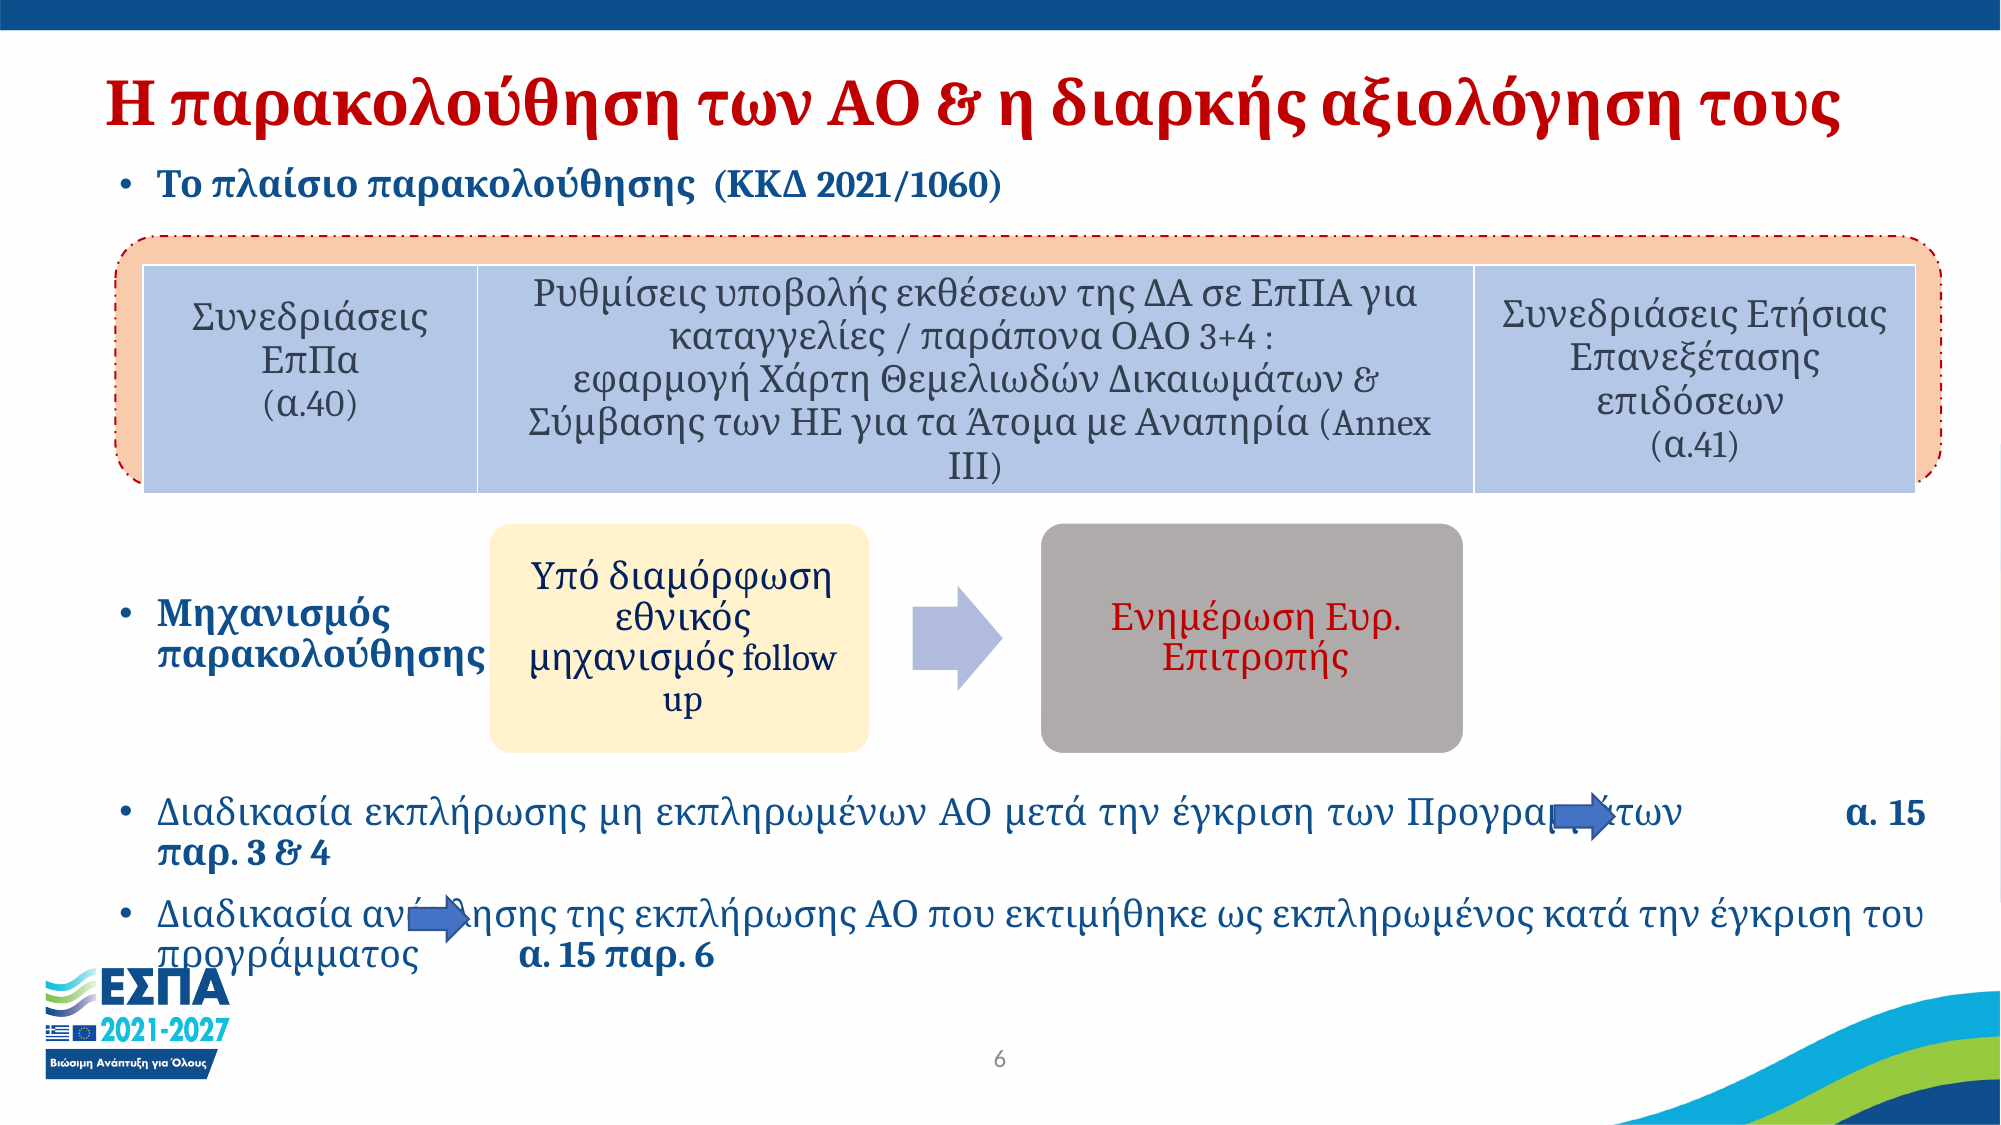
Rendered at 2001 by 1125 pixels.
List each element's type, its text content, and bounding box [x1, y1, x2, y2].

text_box [1553, 791, 1617, 842]
table_header Ρυθμίσεις υποβολής εκθέσεων της ΔΑ σε ΕπΠΑ για καταγγελίες / παράπονα ΟΑΟ 3+4 : εφαρμογή Χάρτη Θεμελιωδών Δικαιωμάτων & Σύμβασης των ΗΕ για τα Άτομα με Αναπηρία (Annex ΙΙΙ) [478, 266, 1473, 493]
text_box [488, 522, 1465, 754]
picture [0, 0, 2001, 1125]
footer 6 [662, 1042, 1338, 1103]
title Η παρακολούθηση των ΑΟ & η διαρκής αξιολόγηση τους [90, 41, 1863, 170]
text_box [407, 894, 471, 944]
table_header Συνεδριάσεις ΕπΠα (α.40) [144, 266, 477, 493]
table_header Συνεδριάσεις Ετήσιας Επανεξέτασης επιδόσεων (α.41) [1475, 266, 1915, 493]
list Το πλαίσιο παρακολούθησης (ΚΚΔ 2021/1060) Μηχανισμός παρακολούθησης Διαδικασία εκπλήρωσης μη εκπληρωμένων ΑΟ μετά την έγκριση των Προγραμμάτων α. 15 παρ. 3 & 4 Διαδικασία ανάκλησης της εκπλήρωσης ΑΟ που εκτιμήθηκε ως εκπληρωμένος κατά την έγκριση του προγράμματος α. 15 παρ. 6 [104, 157, 1942, 1029]
